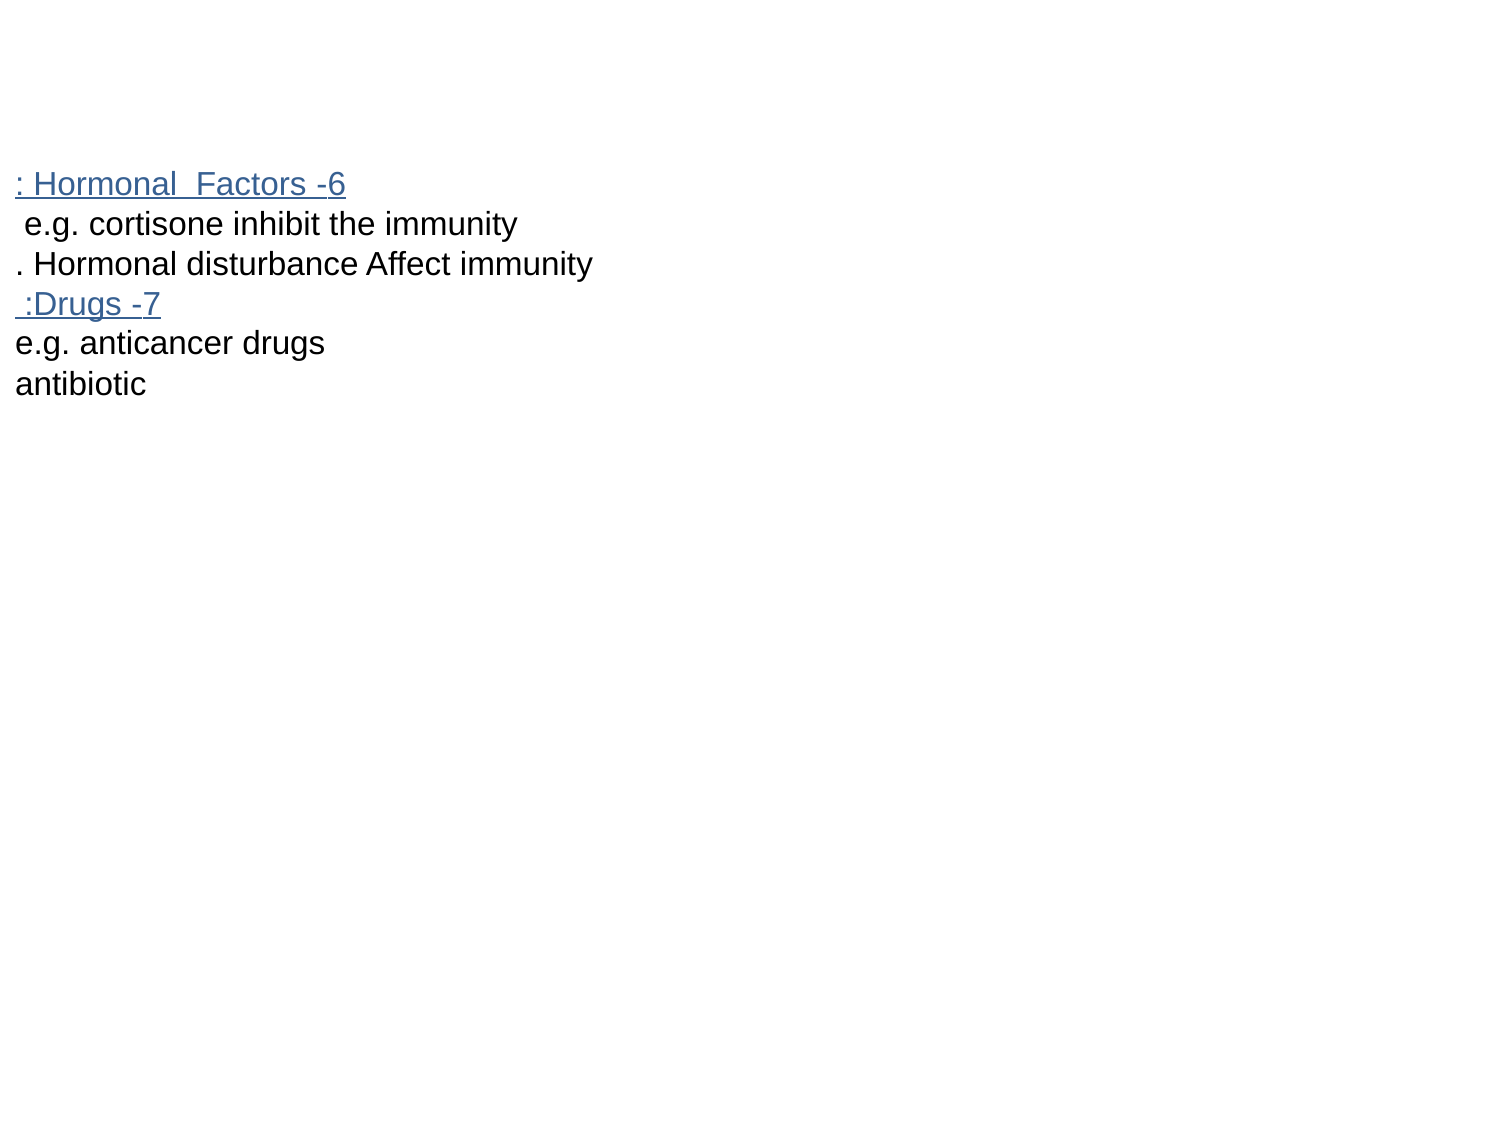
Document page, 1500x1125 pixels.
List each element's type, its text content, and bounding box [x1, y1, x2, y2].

text_box 6- Hormonal Factors : e.g. cortisone inhibit the immunity Hormonal disturbance Affect immunity . 7- Drugs: e.g. anticancer drugs antibiotic [0, 154, 1500, 449]
